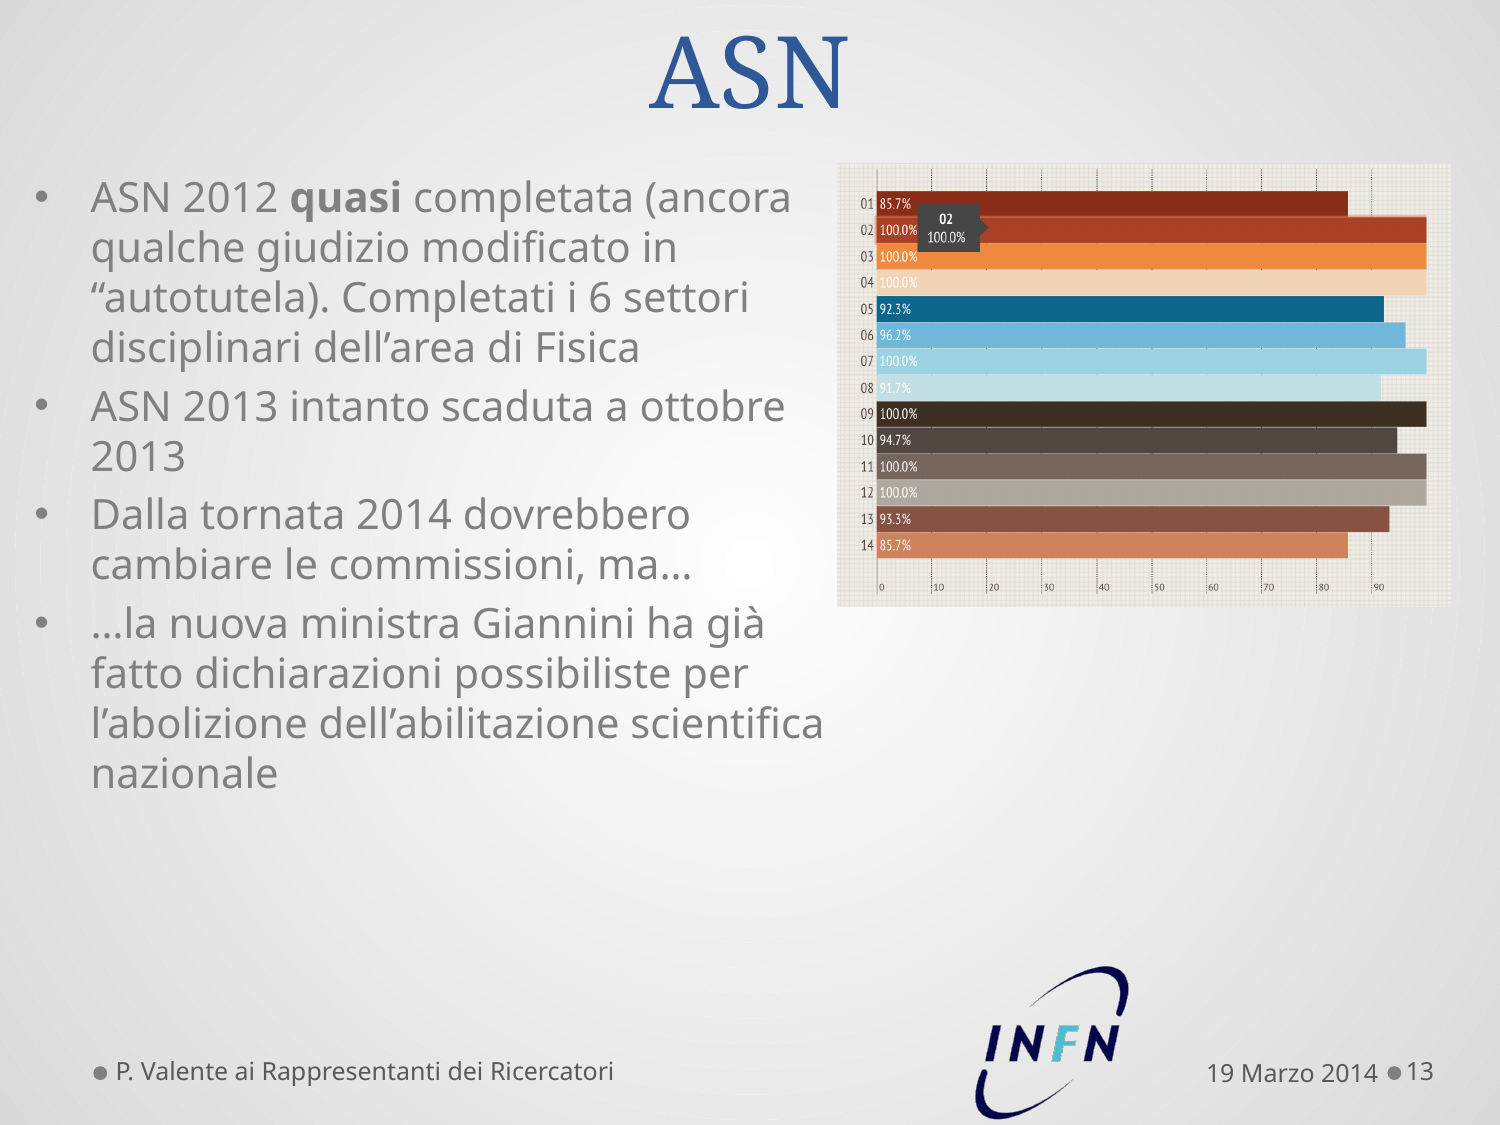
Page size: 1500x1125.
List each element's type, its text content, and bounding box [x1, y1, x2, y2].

footer P. Valente ai Rappresentanti dei Ricercatori [108, 1042, 853, 1103]
picture [837, 163, 1451, 607]
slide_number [1043, 1042, 1386, 1103]
list ASN 2012 quasi completata (ancora qualche giudizio modificato in “autotutela). Completati i 6 settori disciplinari dell’area di Fisica ASN 2013 intanto scaduta a ottobre 2013 Dalla tornata 2014 dovrebbero cambiare le commissioni, ma… …la nuova ministra Giannini ha già fatto dichiarazioni possibiliste per l’abolizione dell’abilitazione scientifica nazionale [19, 163, 869, 906]
slide_number 13 [1401, 1042, 1494, 1103]
title ASN [75, 0, 1425, 163]
picture [967, 960, 1136, 1125]
